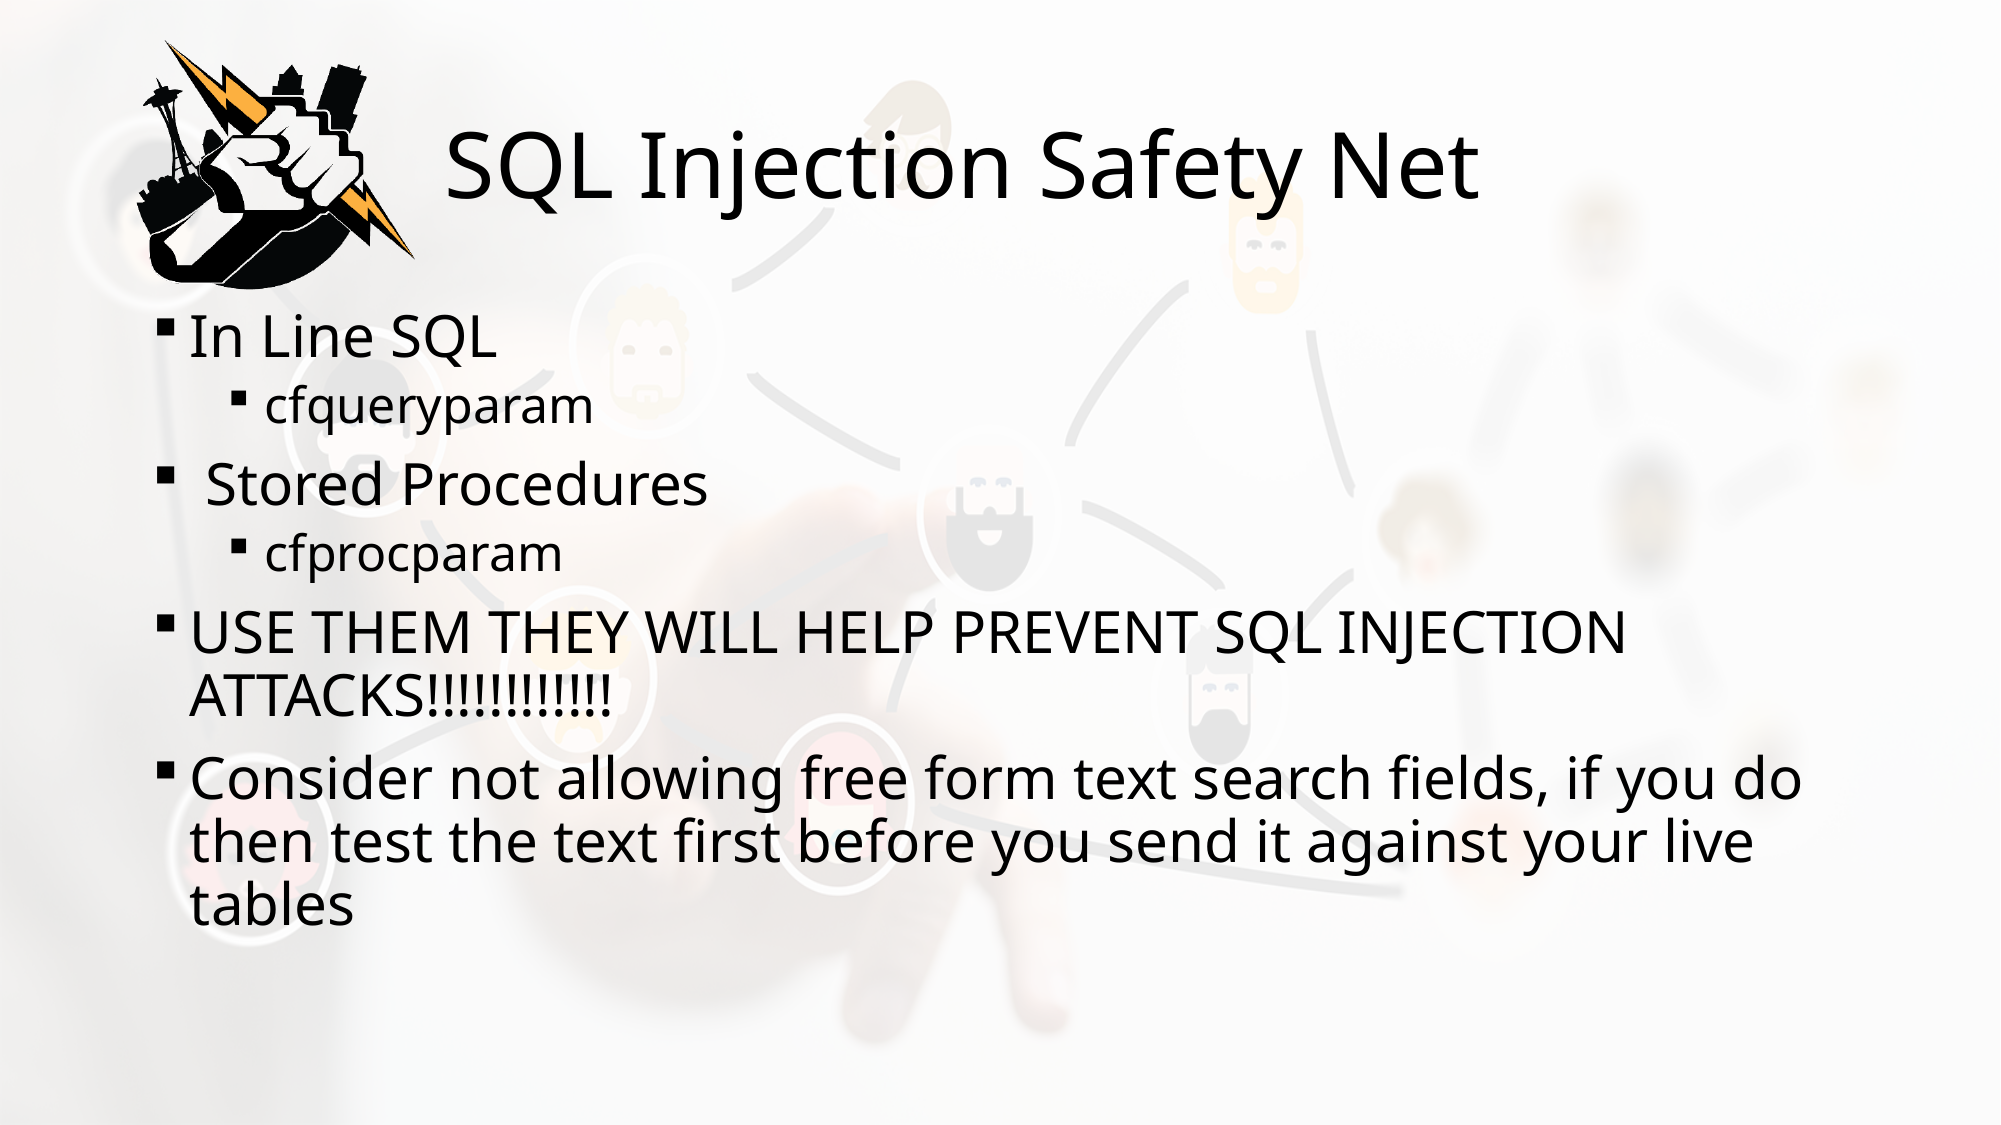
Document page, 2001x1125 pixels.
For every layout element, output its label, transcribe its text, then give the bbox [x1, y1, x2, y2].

picture [0, 0, 2001, 1125]
title SQL Injection Safety Net [429, 59, 1863, 278]
list In Line SQL cfqueryparam Stored Procedures cfprocparam USE THEM THEY WILL HELP PREVENT SQL INJECTION ATTACKS!!!!!!!!!!!! Consider not allowing free form text search fields, if you do then test the text first before you send it against your live tables [137, 299, 1863, 1014]
